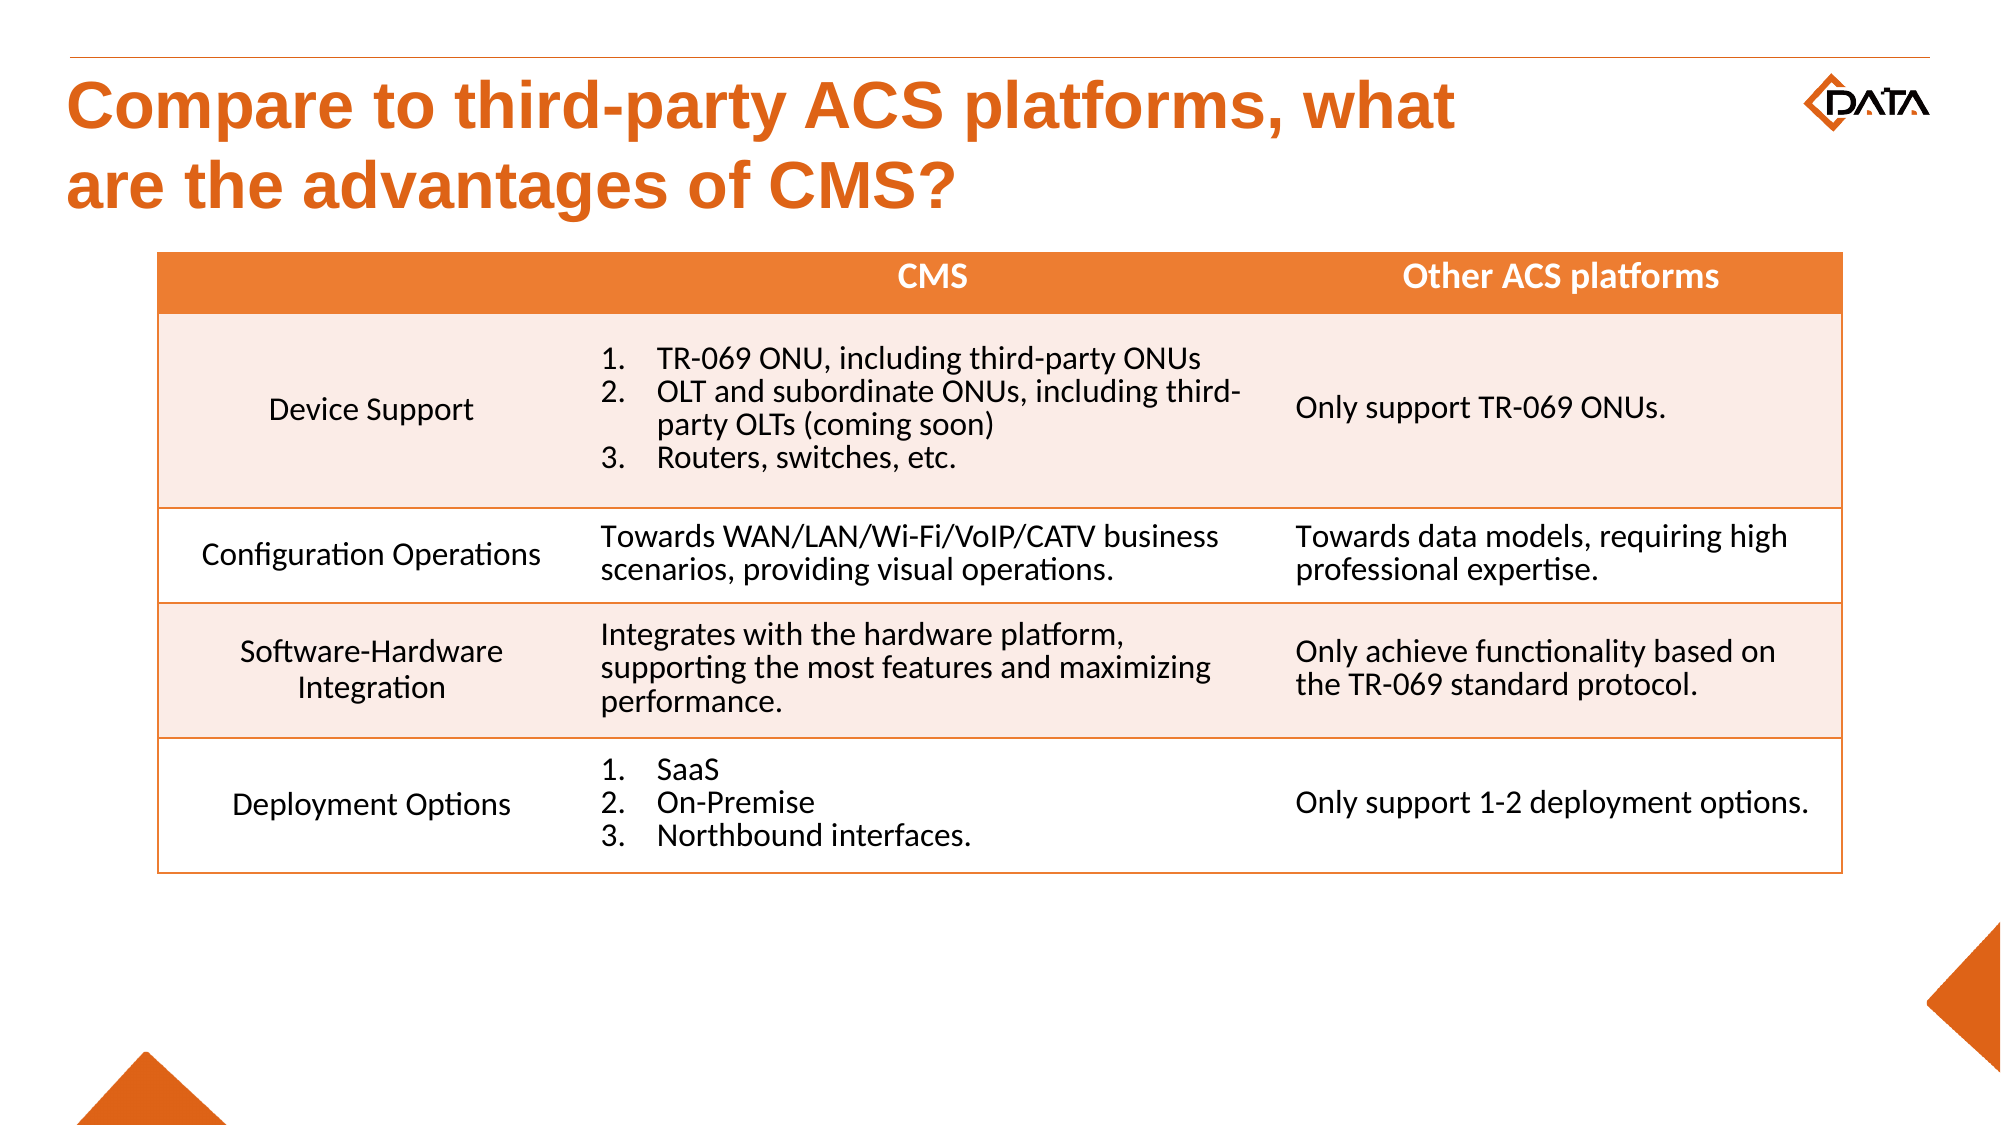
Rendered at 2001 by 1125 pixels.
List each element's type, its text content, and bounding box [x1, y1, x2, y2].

table_header [159, 254, 586, 312]
table_cell TR-069 ONU, including third-party ONUs OLT and subordinate ONUs, including third-party OLTs (coming soon) Routers, switches, etc. [586, 314, 1281, 507]
table_cell Only support TR-069 ONUs. [1281, 314, 1841, 507]
table_cell Only support 1-2 deployment options. [1281, 739, 1841, 872]
table_cell Towards WAN/LAN/Wi-Fi/VoIP/CATV business scenarios, providing visual operations. [586, 509, 1281, 602]
picture [1803, 73, 1930, 132]
table_cell Integrates with the hardware platform, supporting the most features and maximizing performance. [586, 604, 1281, 737]
picture [72, 981, 279, 1125]
table_header CMS [586, 254, 1281, 312]
table_cell Only achieve functionality based on the TR-069 standard protocol. [1281, 604, 1841, 737]
table_header Other ACS platforms [1281, 254, 1841, 312]
table_cell Deployment Options [159, 739, 586, 872]
table_cell Towards data models, requiring high professional expertise. [1281, 509, 1841, 602]
picture [1856, 870, 2001, 1077]
text_box Compare to third-party ACS platforms, what are the advantages of CMS? [51, 54, 1580, 230]
table_cell Device Support [159, 314, 586, 507]
table_cell SaaS On-Premise Northbound interfaces. [586, 739, 1281, 872]
table_cell Configuration Operations [159, 509, 586, 602]
table_cell Software-Hardware Integration [159, 604, 586, 737]
